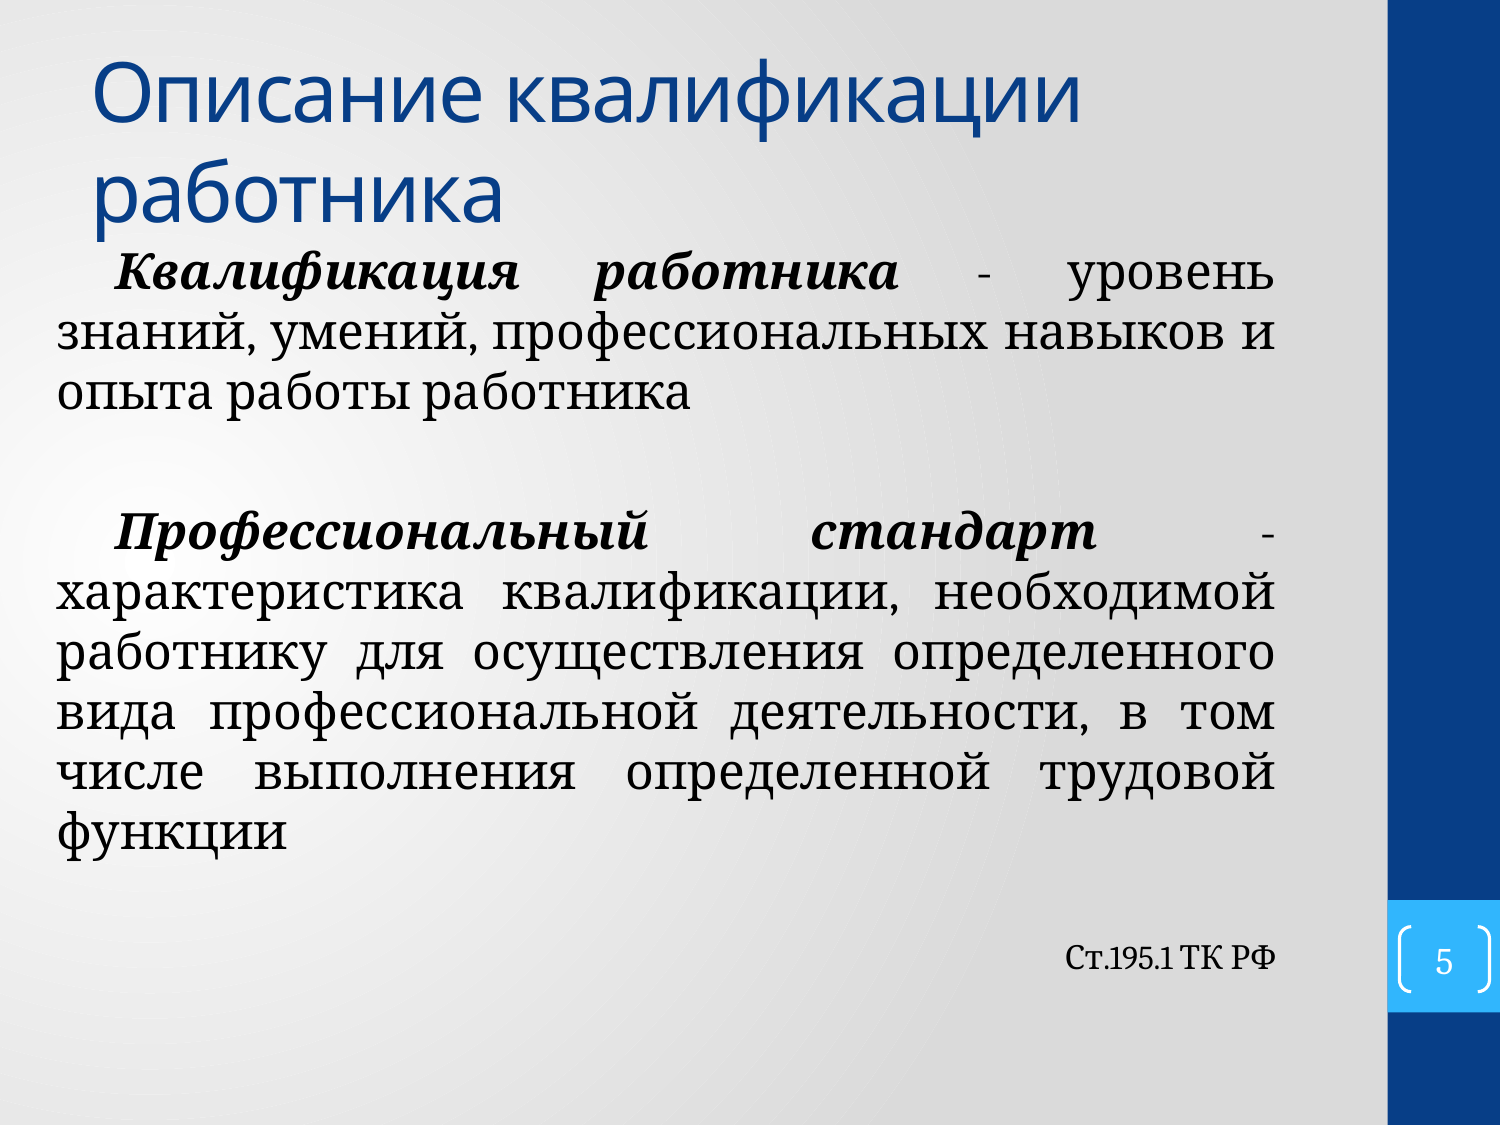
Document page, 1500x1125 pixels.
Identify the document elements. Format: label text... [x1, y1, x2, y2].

slide_number 5 [1397, 925, 1492, 994]
title Описание квалификации работника [75, 45, 1325, 233]
list Квалификация работника - уровень знаний, умений, профессиональных навыков и опыта работы работника Профессиональный стандарт - характеристика квалификации, необходимой работнику для осуществления определенного вида профессиональной деятельности, в том числе выполнения определенной трудовой функции Ст.195.1 ТК РФ [41, 231, 1292, 1020]
